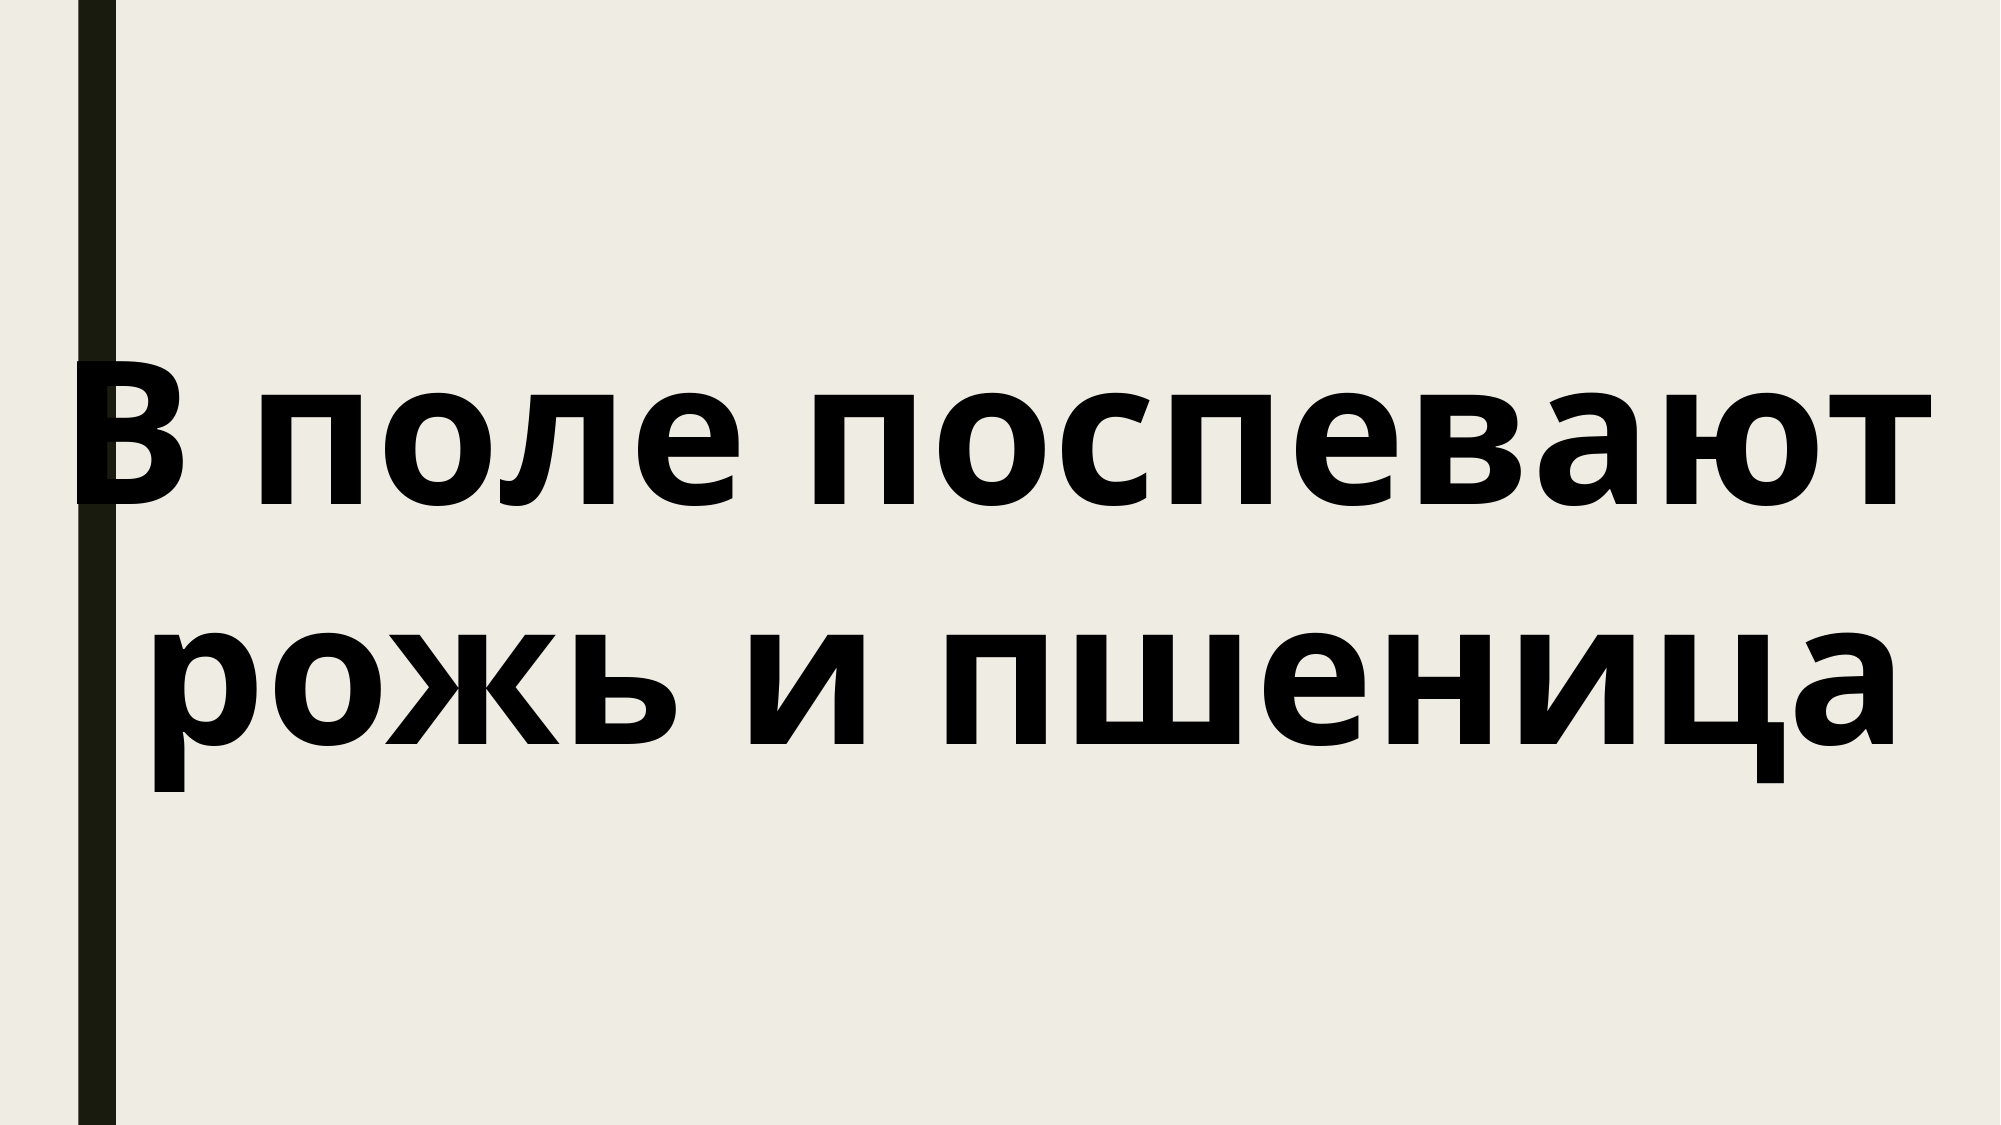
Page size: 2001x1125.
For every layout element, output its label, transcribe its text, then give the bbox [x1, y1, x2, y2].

text_box В поле поспевают рожь и пшеница [45, 297, 2000, 793]
